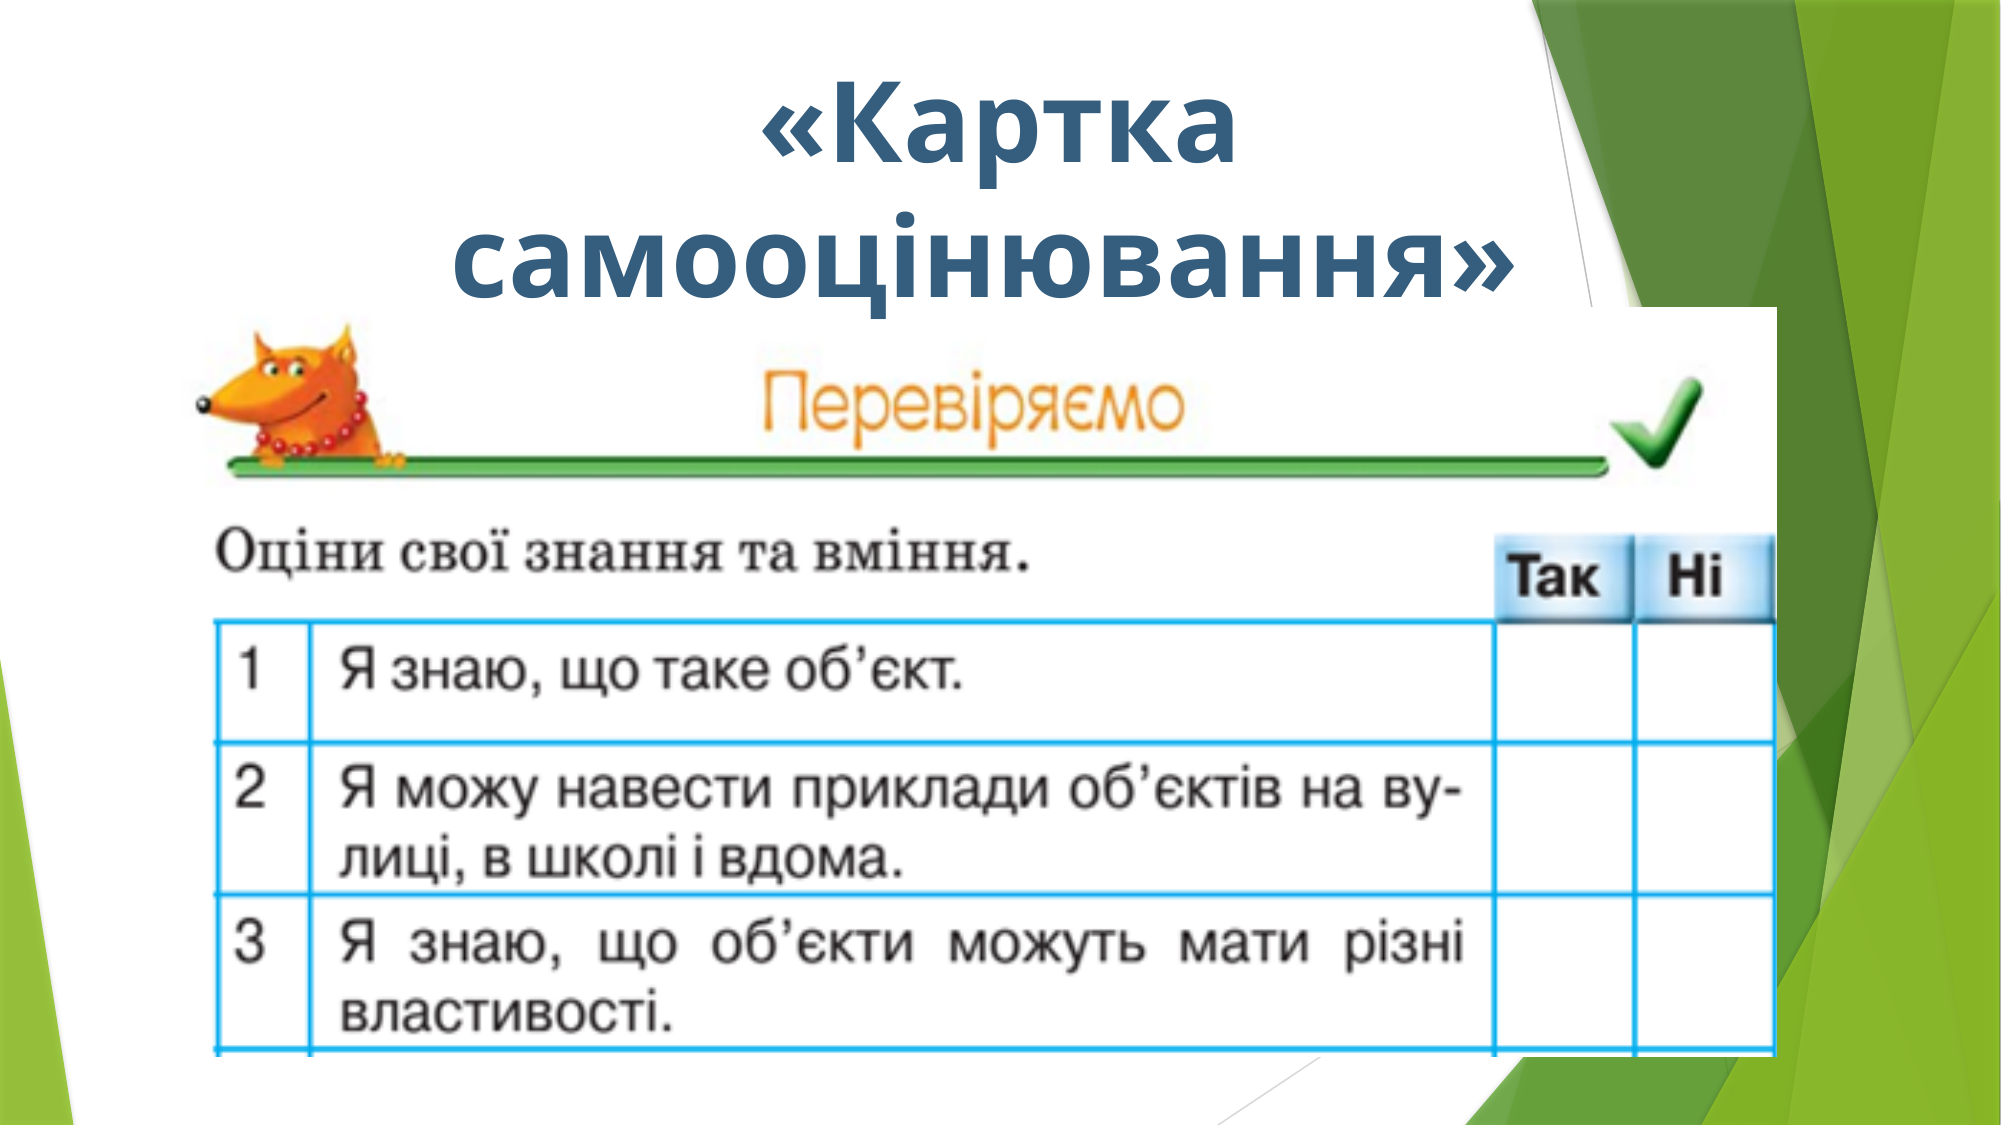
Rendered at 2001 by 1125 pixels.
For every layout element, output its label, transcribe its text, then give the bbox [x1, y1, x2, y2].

picture [1497, 896, 1773, 1057]
picture [1497, 744, 1773, 893]
picture [219, 896, 308, 1057]
text_box «Картка самооцінювання» [291, 42, 1709, 305]
picture [180, 306, 1778, 1057]
picture [311, 896, 1494, 1057]
picture [311, 624, 1494, 741]
picture [311, 744, 1494, 893]
picture [219, 624, 308, 741]
picture [219, 744, 308, 893]
